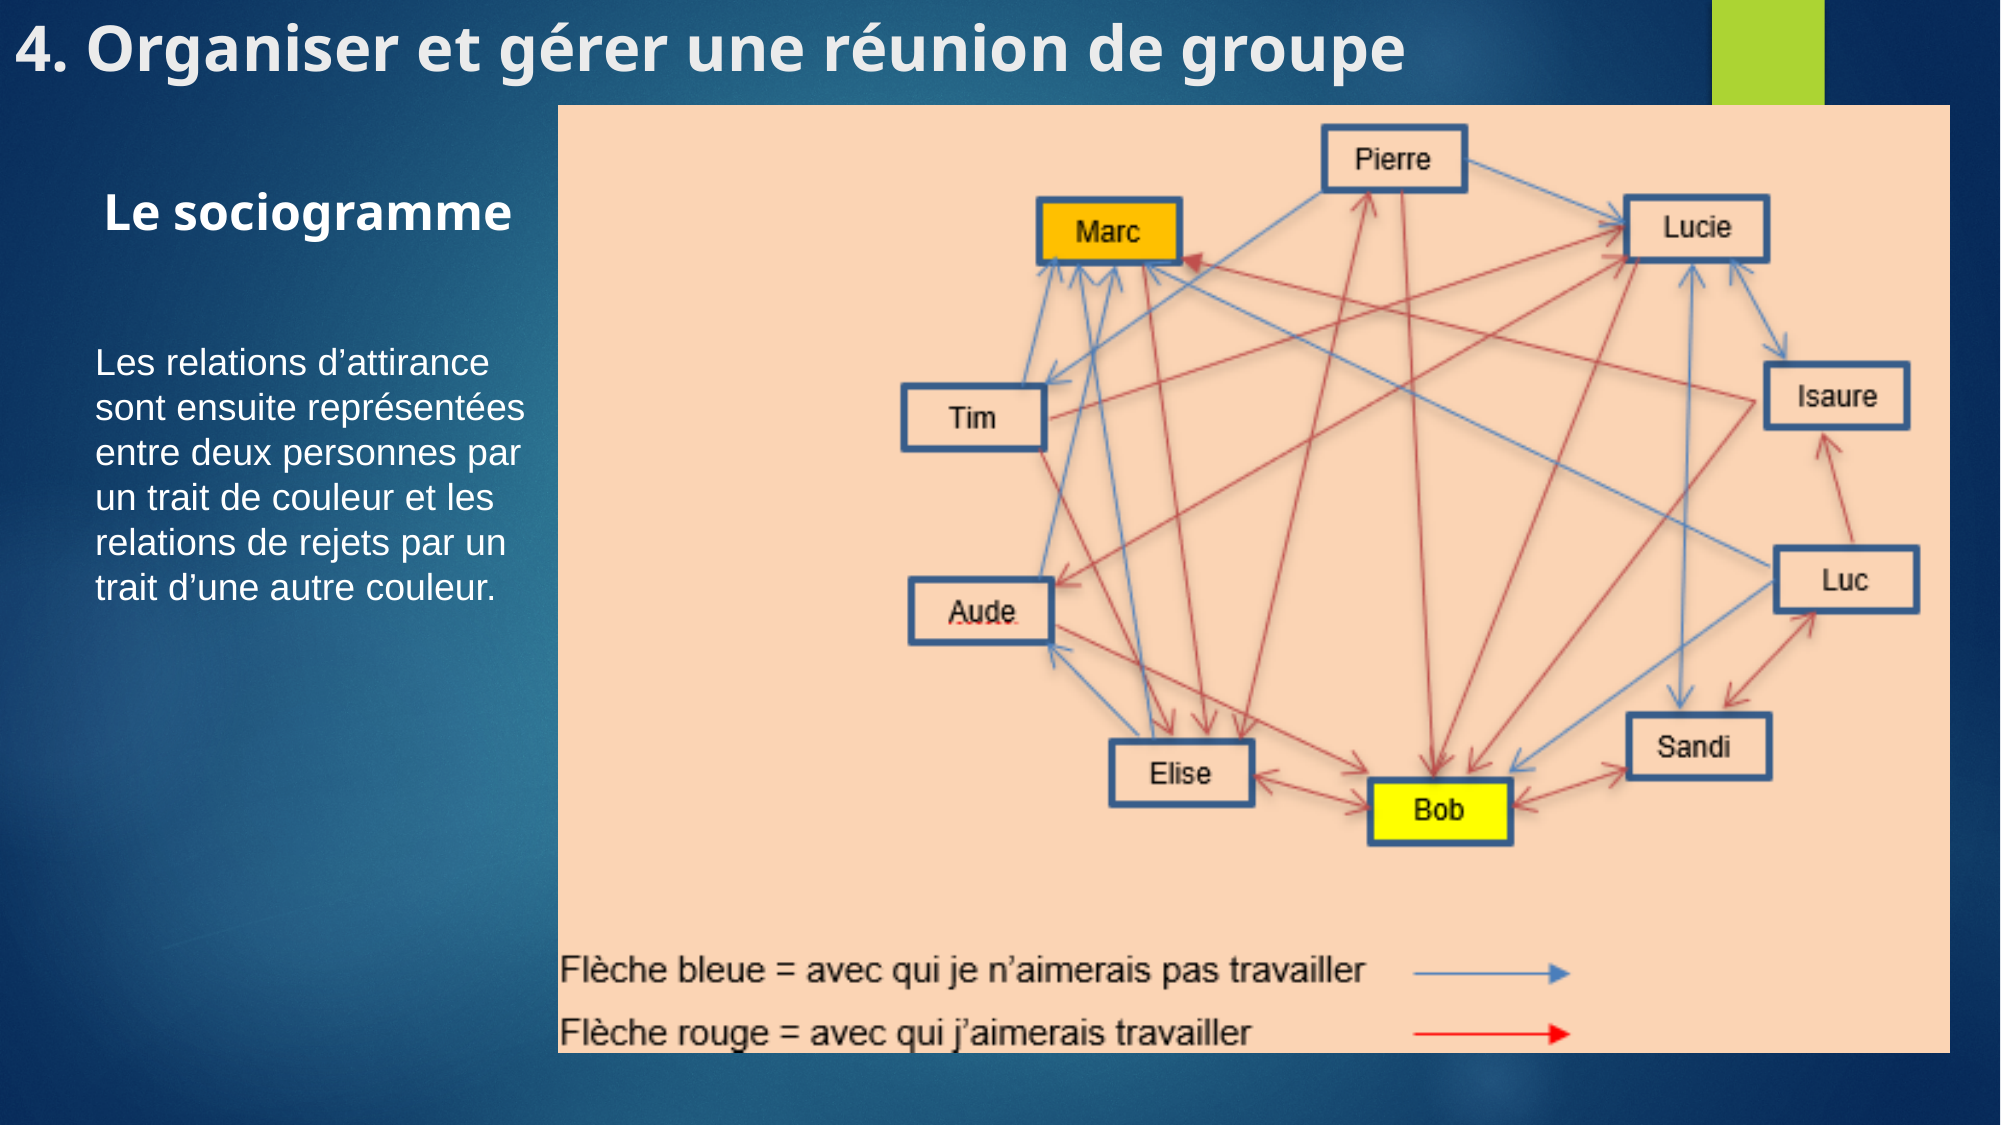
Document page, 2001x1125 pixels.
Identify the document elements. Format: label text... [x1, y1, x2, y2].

picture [0, 92, 1950, 1125]
title 4. Organiser et gérer une réunion de groupe [0, 0, 1777, 92]
text_box Les relations d’attirance sont ensuite représentées entre deux personnes par un trait de couleur et les relations de rejets par un trait d’une autre couleur. [80, 330, 552, 616]
text_box Le sociogramme [24, 173, 552, 248]
